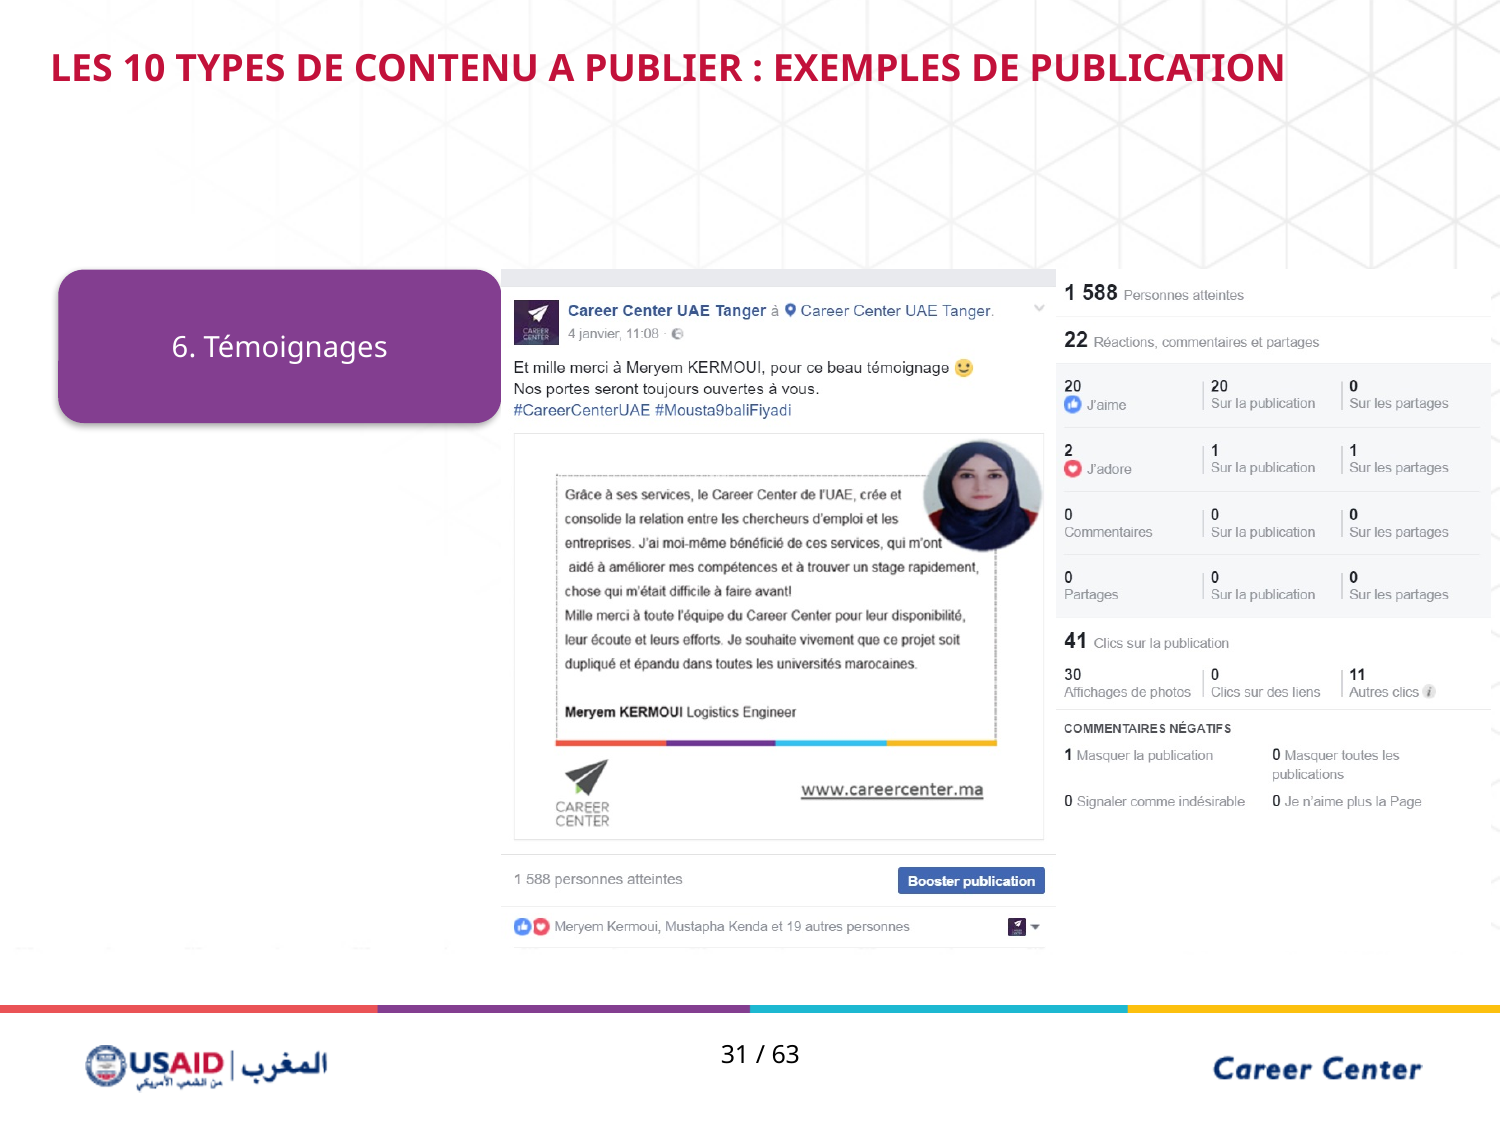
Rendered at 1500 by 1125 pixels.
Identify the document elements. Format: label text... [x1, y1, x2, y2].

text_box 31 / 63 [656, 1031, 865, 1080]
picture [0, 1013, 1500, 1093]
text_box 6. Témoignages [57, 268, 495, 424]
picture [0, 0, 1500, 1005]
text_box LES 10 TYPES DE CONTENU A PUBLIER : EXEMPLES DE PUBLICATION [50, 43, 1450, 158]
